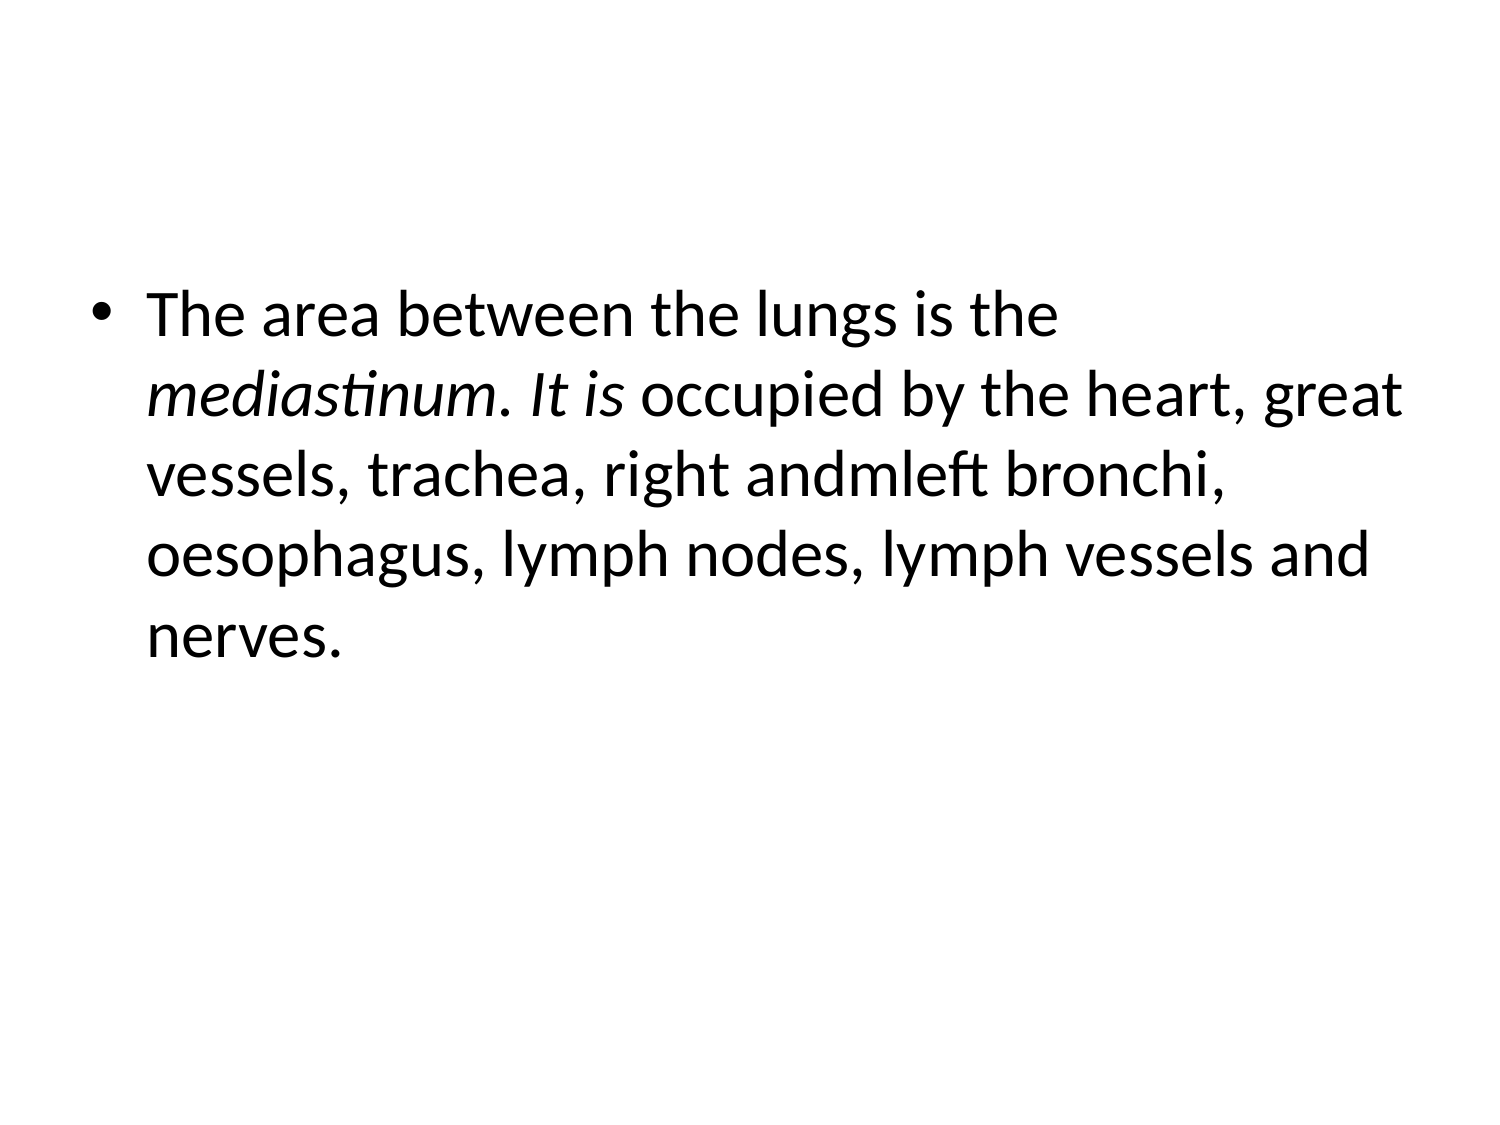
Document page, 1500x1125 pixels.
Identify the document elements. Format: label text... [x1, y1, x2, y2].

list The area between the lungs is the mediastinum. It is occupied by the heart, great vessels, trachea, right andmleft bronchi, oesophagus, lymph nodes, lymph vessels and nerves. [75, 262, 1425, 1005]
